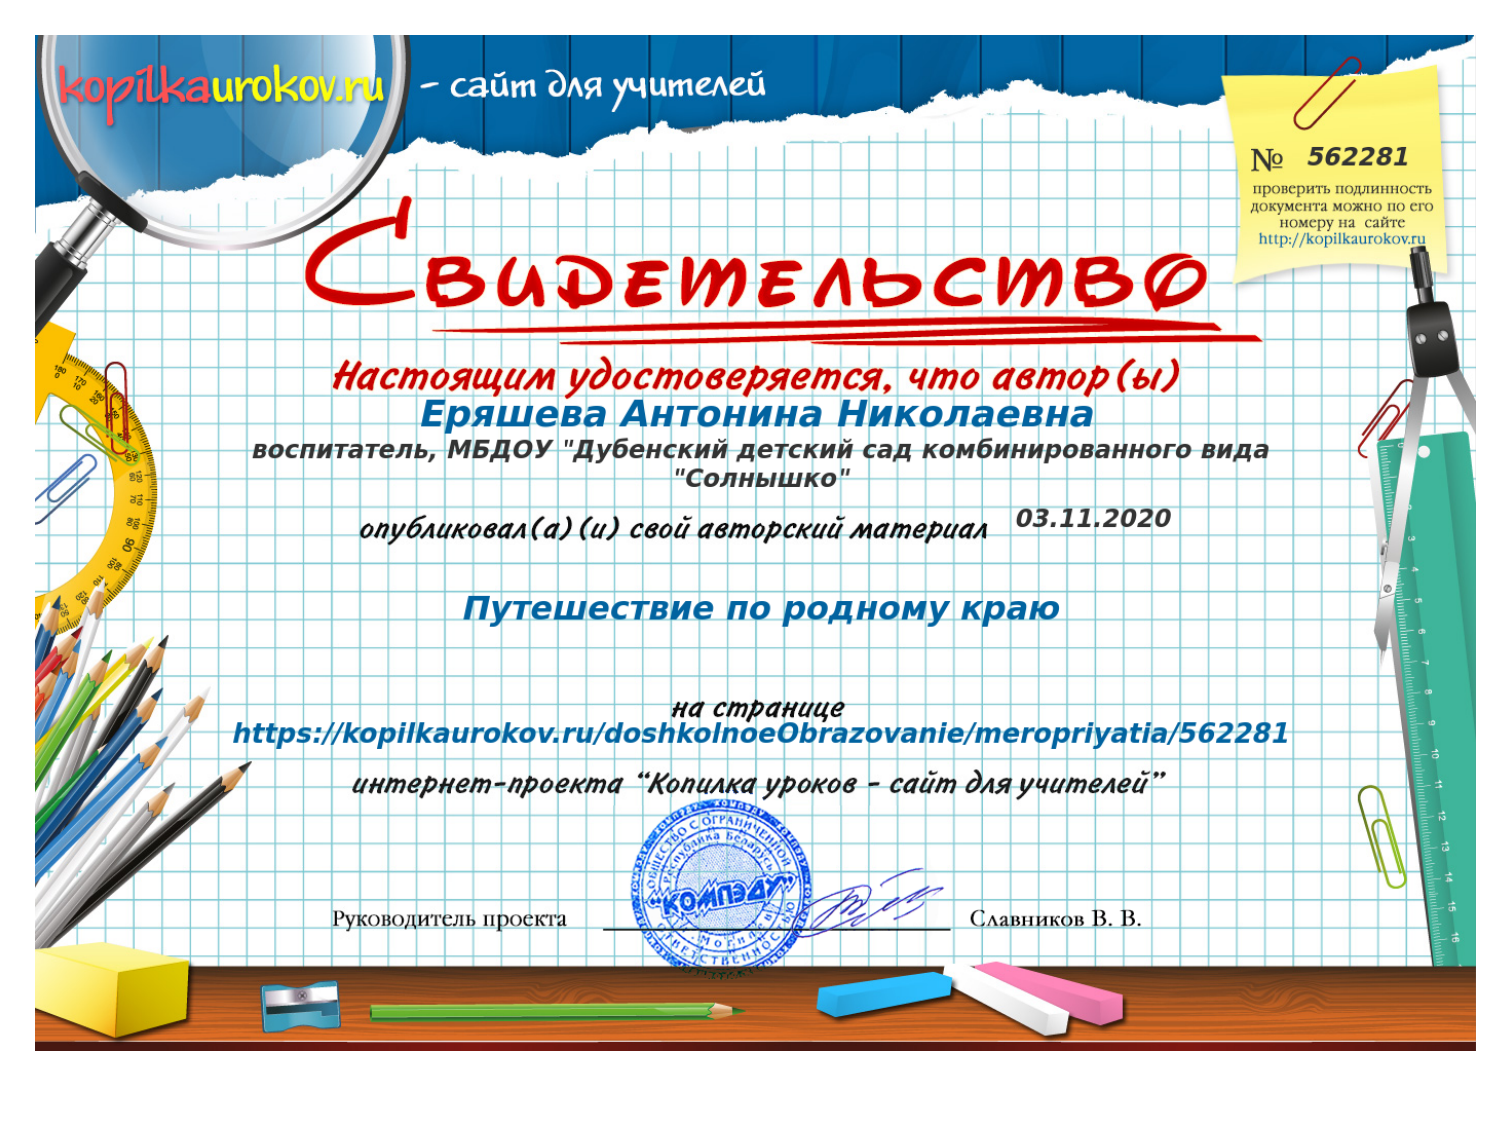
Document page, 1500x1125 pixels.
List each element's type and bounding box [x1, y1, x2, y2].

picture [34, 34, 1477, 1051]
